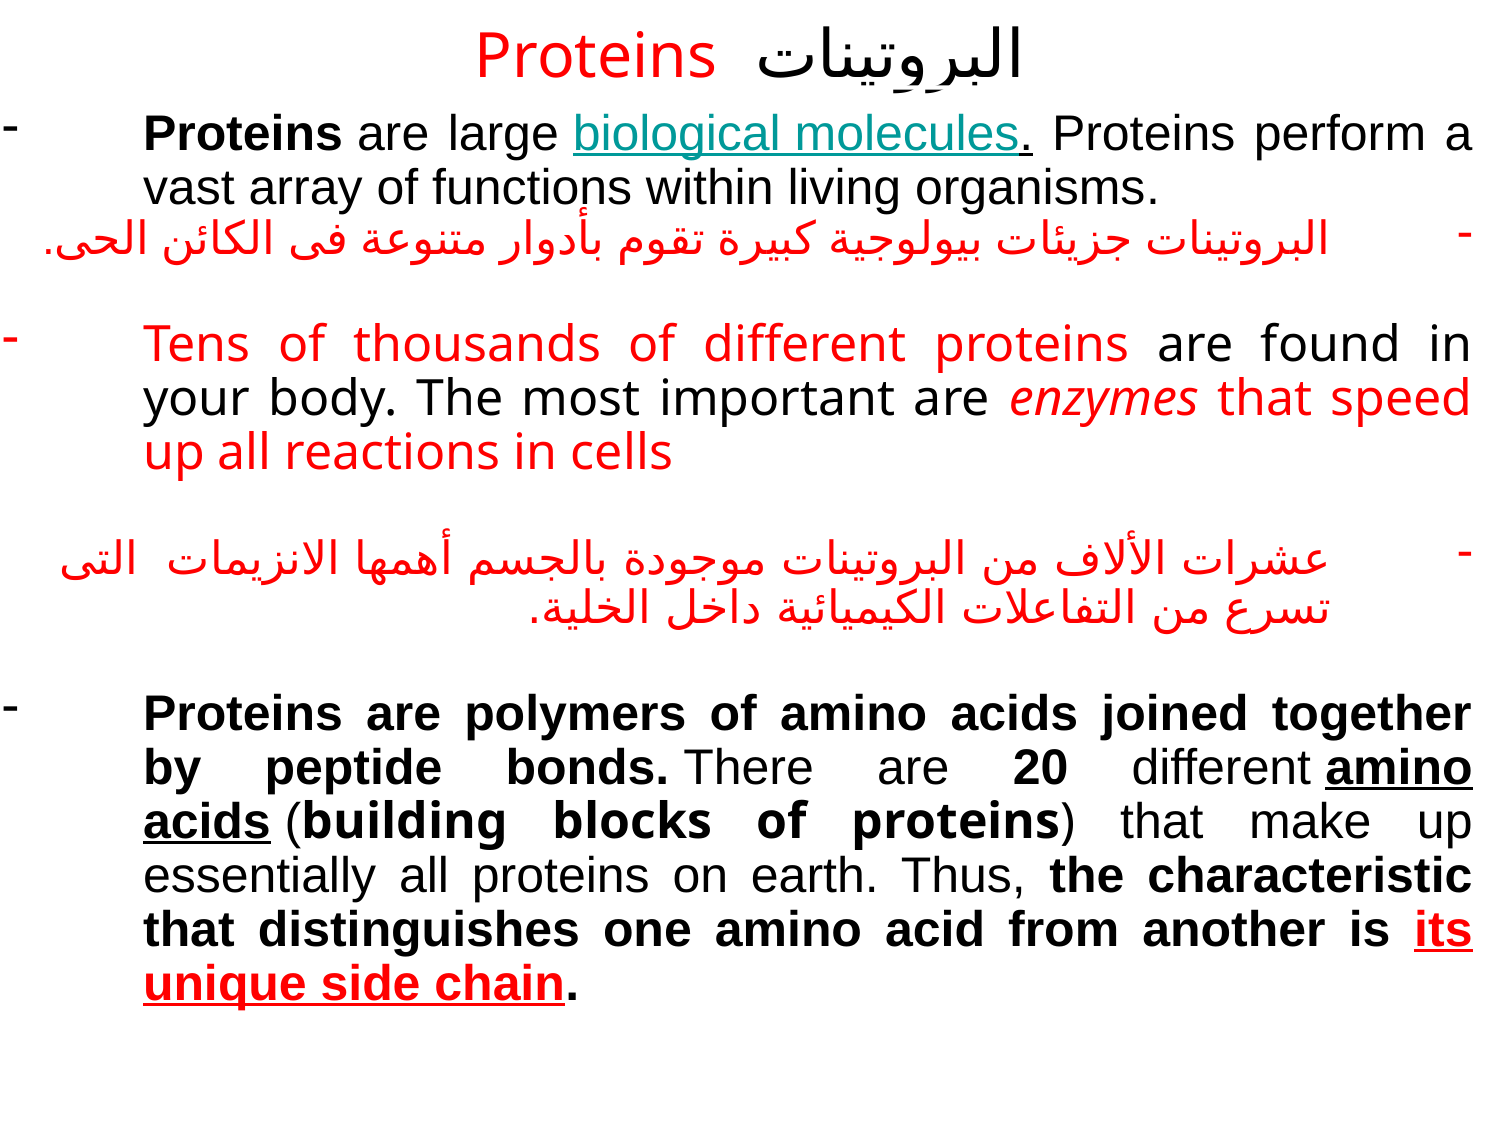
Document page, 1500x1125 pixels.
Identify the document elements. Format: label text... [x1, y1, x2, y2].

text_box Proteins are large biological molecules. Proteins perform a vast array of functions within living organisms. البروتينات جزيئات بيولوجية كبيرة تقوم بأدوار متنوعة فى الكائن الحى. Tens of thousands of different proteins are found in your body. The most important are enzymes that speed up all reactions in cells عشرات الألاف من البروتينات موجودة بالجسم أهمها الانزيمات التى تسرع من التفاعلات الكيميائية داخل الخلية. Proteins are polymers of amino acids joined together by peptide bonds. There are 20 different amino acids (building blocks of proteins) that make up essentially all proteins on earth. Thus, the characteristic that distinguishes one amino acid from another is its unique side chain. [0, 99, 1488, 1125]
text_box Proteins البروتينات [37, 12, 1463, 99]
